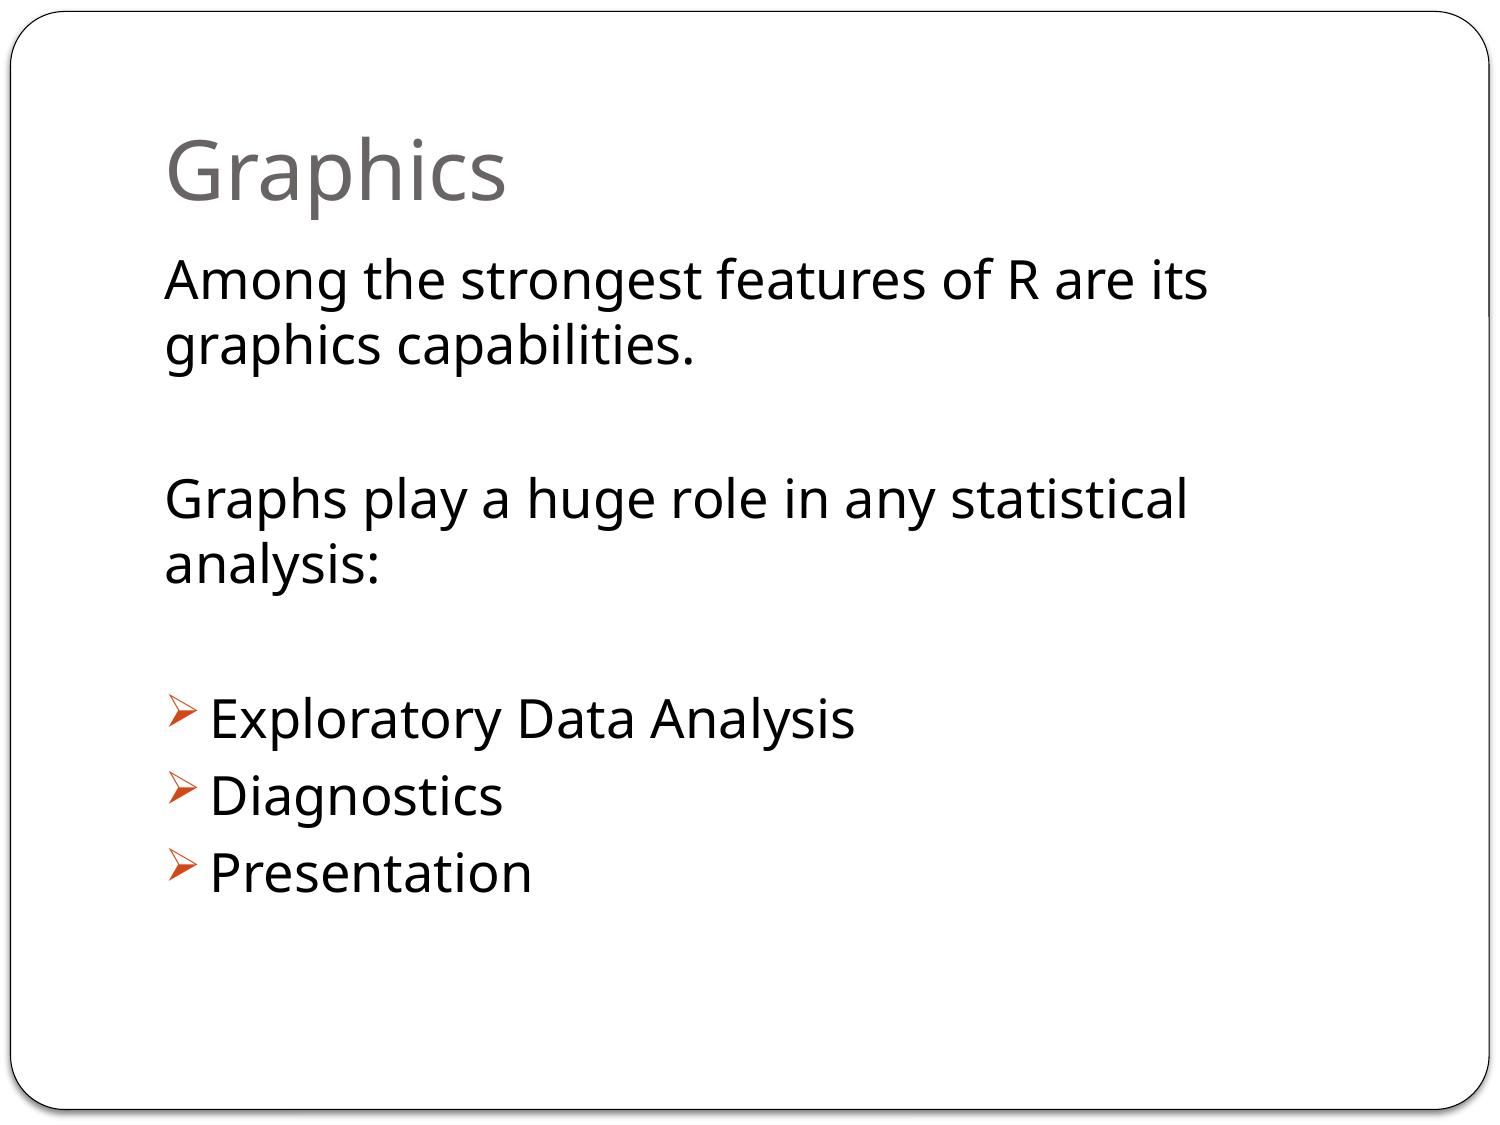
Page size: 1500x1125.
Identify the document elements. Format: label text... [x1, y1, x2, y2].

list Among the strongest features of R are its graphics capabilities. Graphs play a huge role in any statistical analysis: Exploratory Data Analysis Diagnostics Presentation [150, 237, 1425, 988]
title Graphics [150, 45, 1425, 233]
